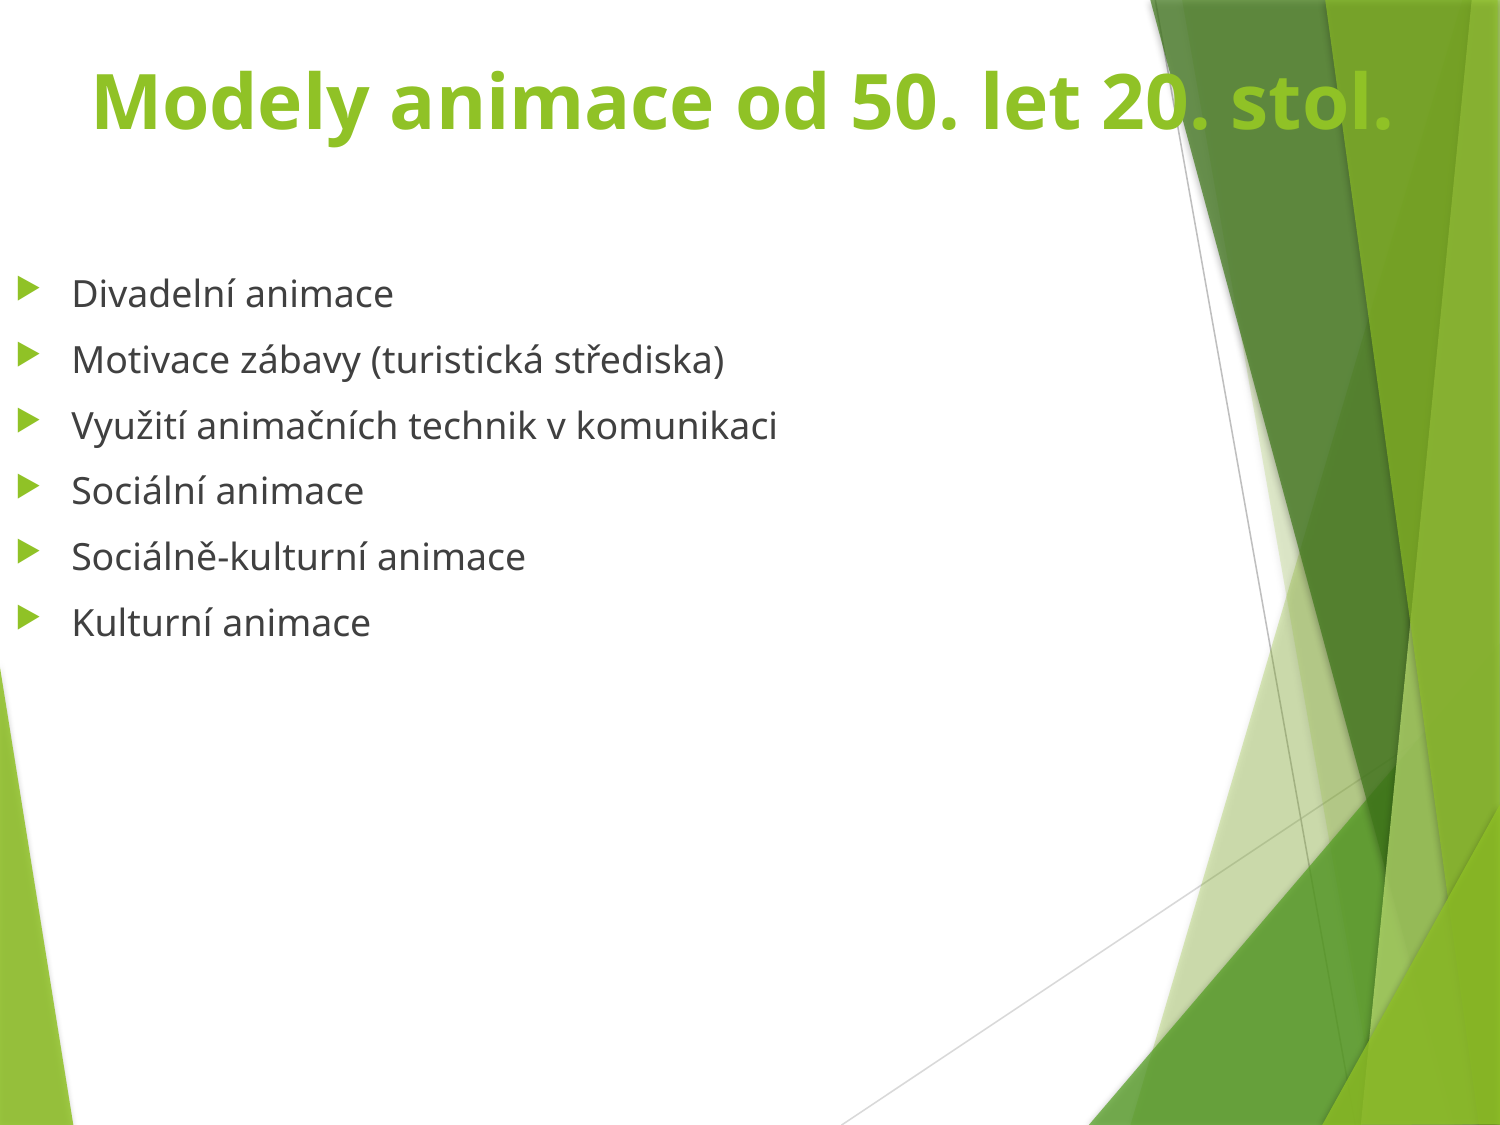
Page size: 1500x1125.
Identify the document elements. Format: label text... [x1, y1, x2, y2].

list Divadelní animace Motivace zábavy (turistická střediska) Využití animačních technik v komunikaci Sociální animace Sociálně-kulturní animace Kulturní animace [0, 262, 1350, 1005]
title Modely animace od 50. let 20. stol. [75, 45, 1425, 161]
